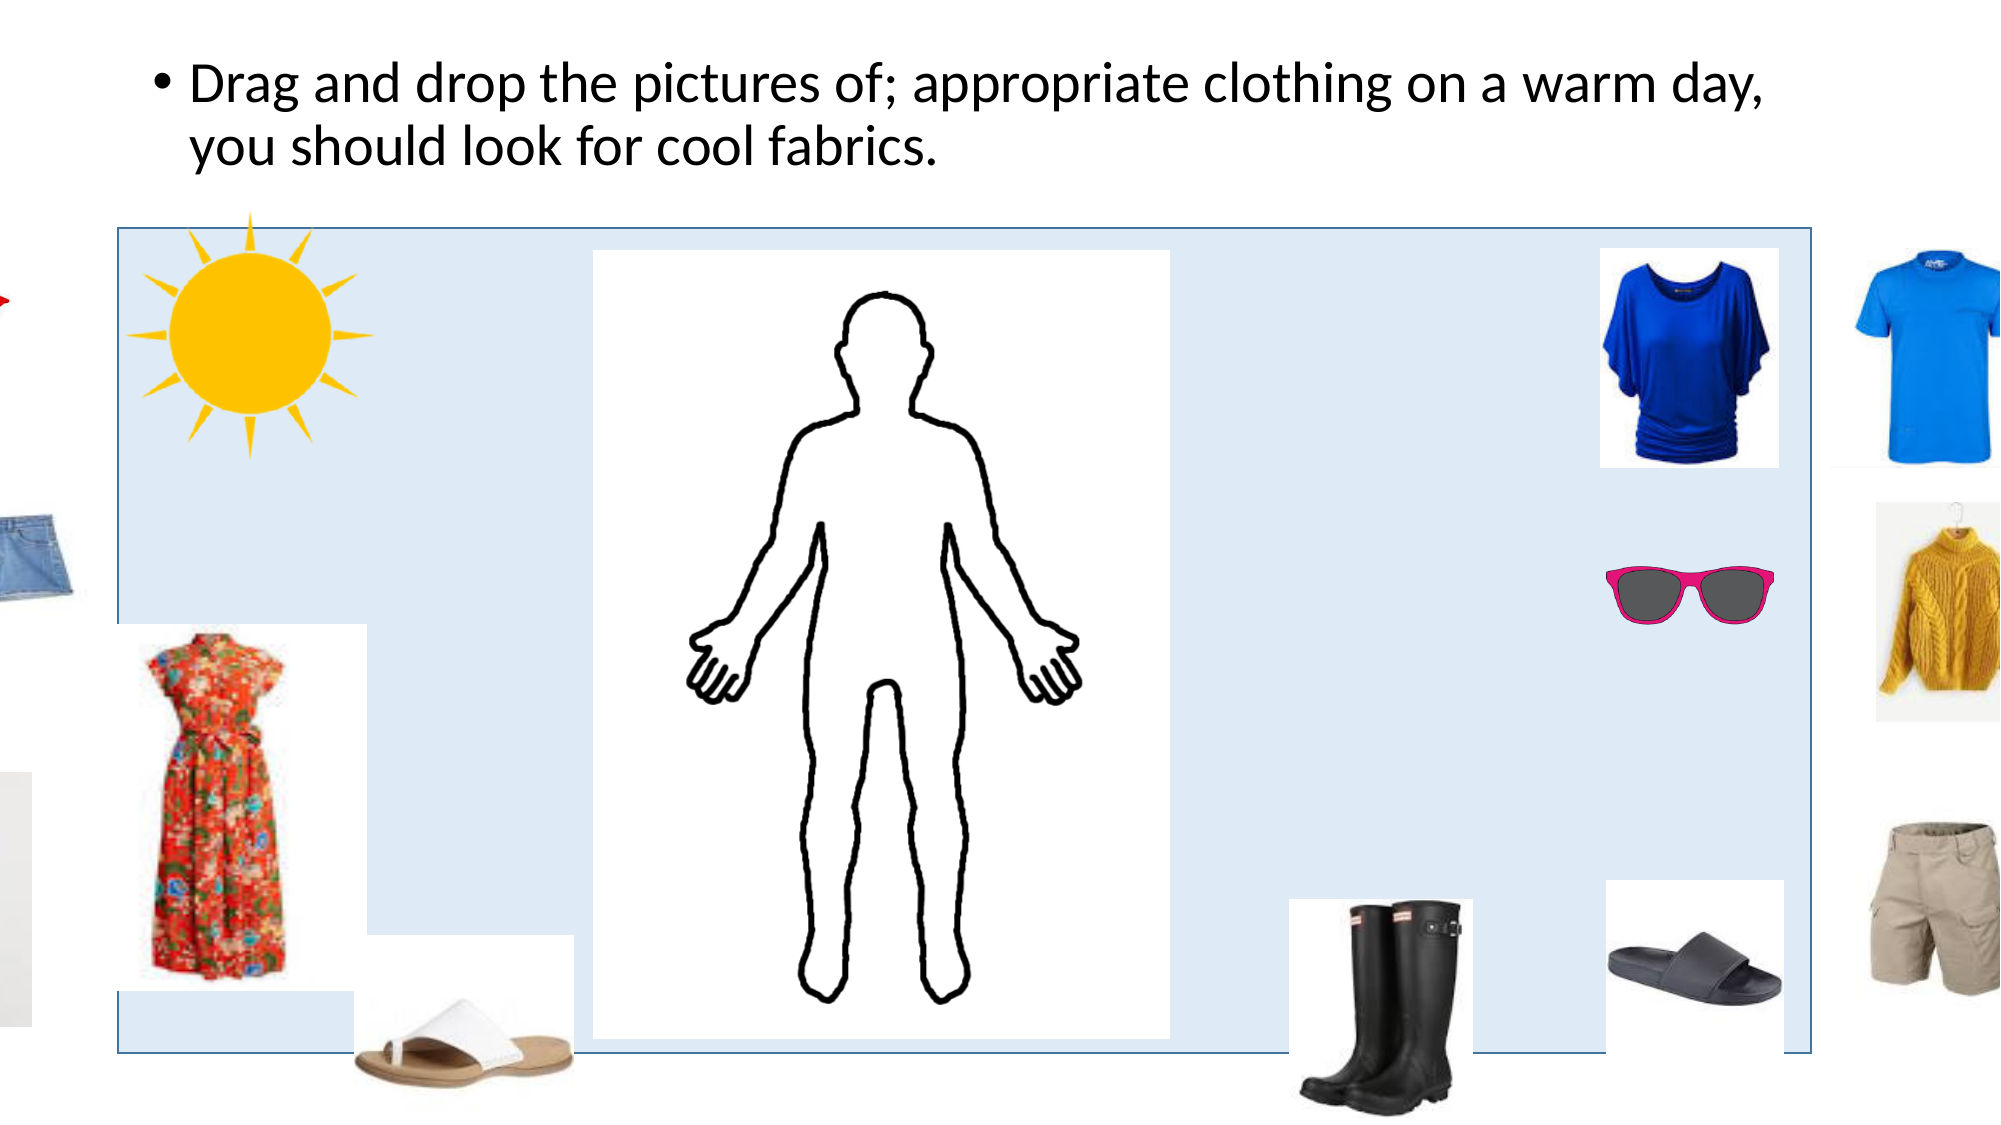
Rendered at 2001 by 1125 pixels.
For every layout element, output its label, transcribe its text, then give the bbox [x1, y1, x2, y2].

list Drag and drop the pictures of; appropriate clothing on a warm day, you should look for cool fabrics. [137, 45, 1863, 1014]
picture [1830, 794, 2000, 1014]
picture [0, 229, 11, 343]
picture [1876, 502, 2000, 722]
picture [0, 464, 574, 1125]
picture [1830, 248, 2000, 468]
text_box [117, 227, 1812, 1054]
picture [117, 204, 382, 465]
picture [1606, 880, 1784, 1058]
picture [1289, 899, 1473, 1119]
picture [592, 250, 1170, 1039]
picture [0, 771, 32, 1027]
picture [1600, 248, 1779, 468]
picture [1606, 553, 1774, 637]
